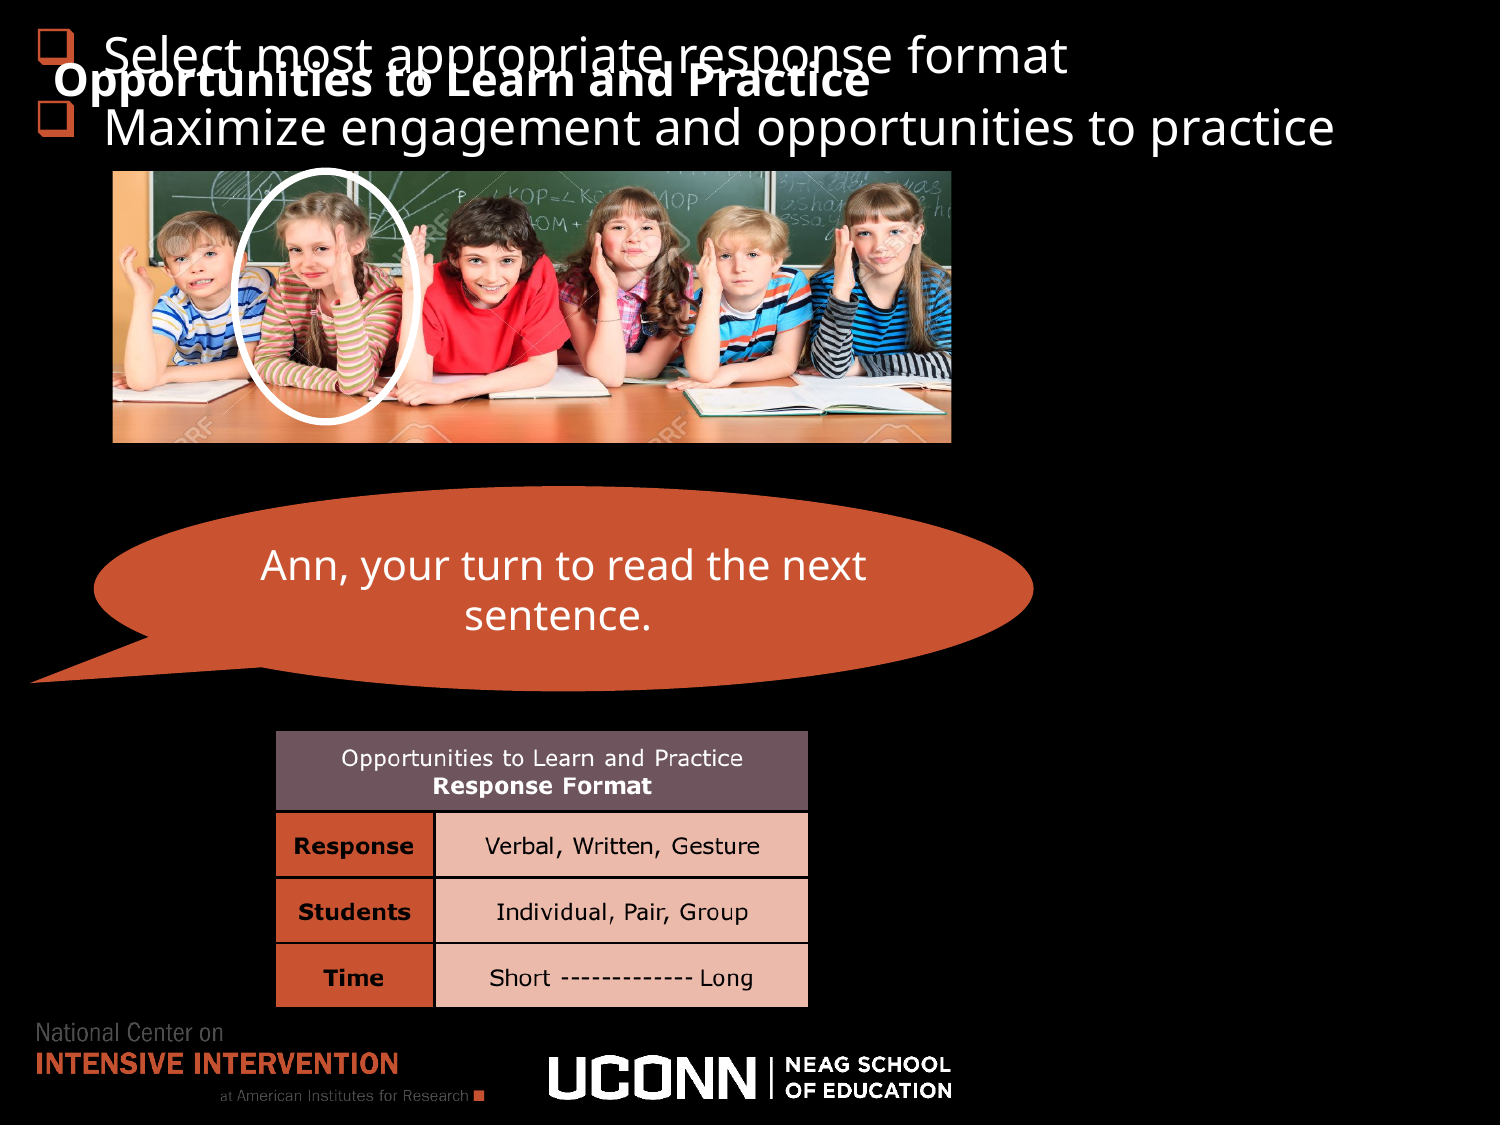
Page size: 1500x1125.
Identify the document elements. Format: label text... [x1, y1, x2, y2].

picture [276, 731, 809, 1007]
list Select most appropriate response format Maximize engagement and opportunities to practice [18, 3, 1444, 211]
picture [549, 1055, 951, 1100]
picture [112, 171, 952, 443]
title Opportunities to Learn and Practice [37, 37, 1463, 158]
picture [30, 1014, 491, 1109]
text_box Ann, your turn to read the next sentence. [29, 485, 1035, 693]
